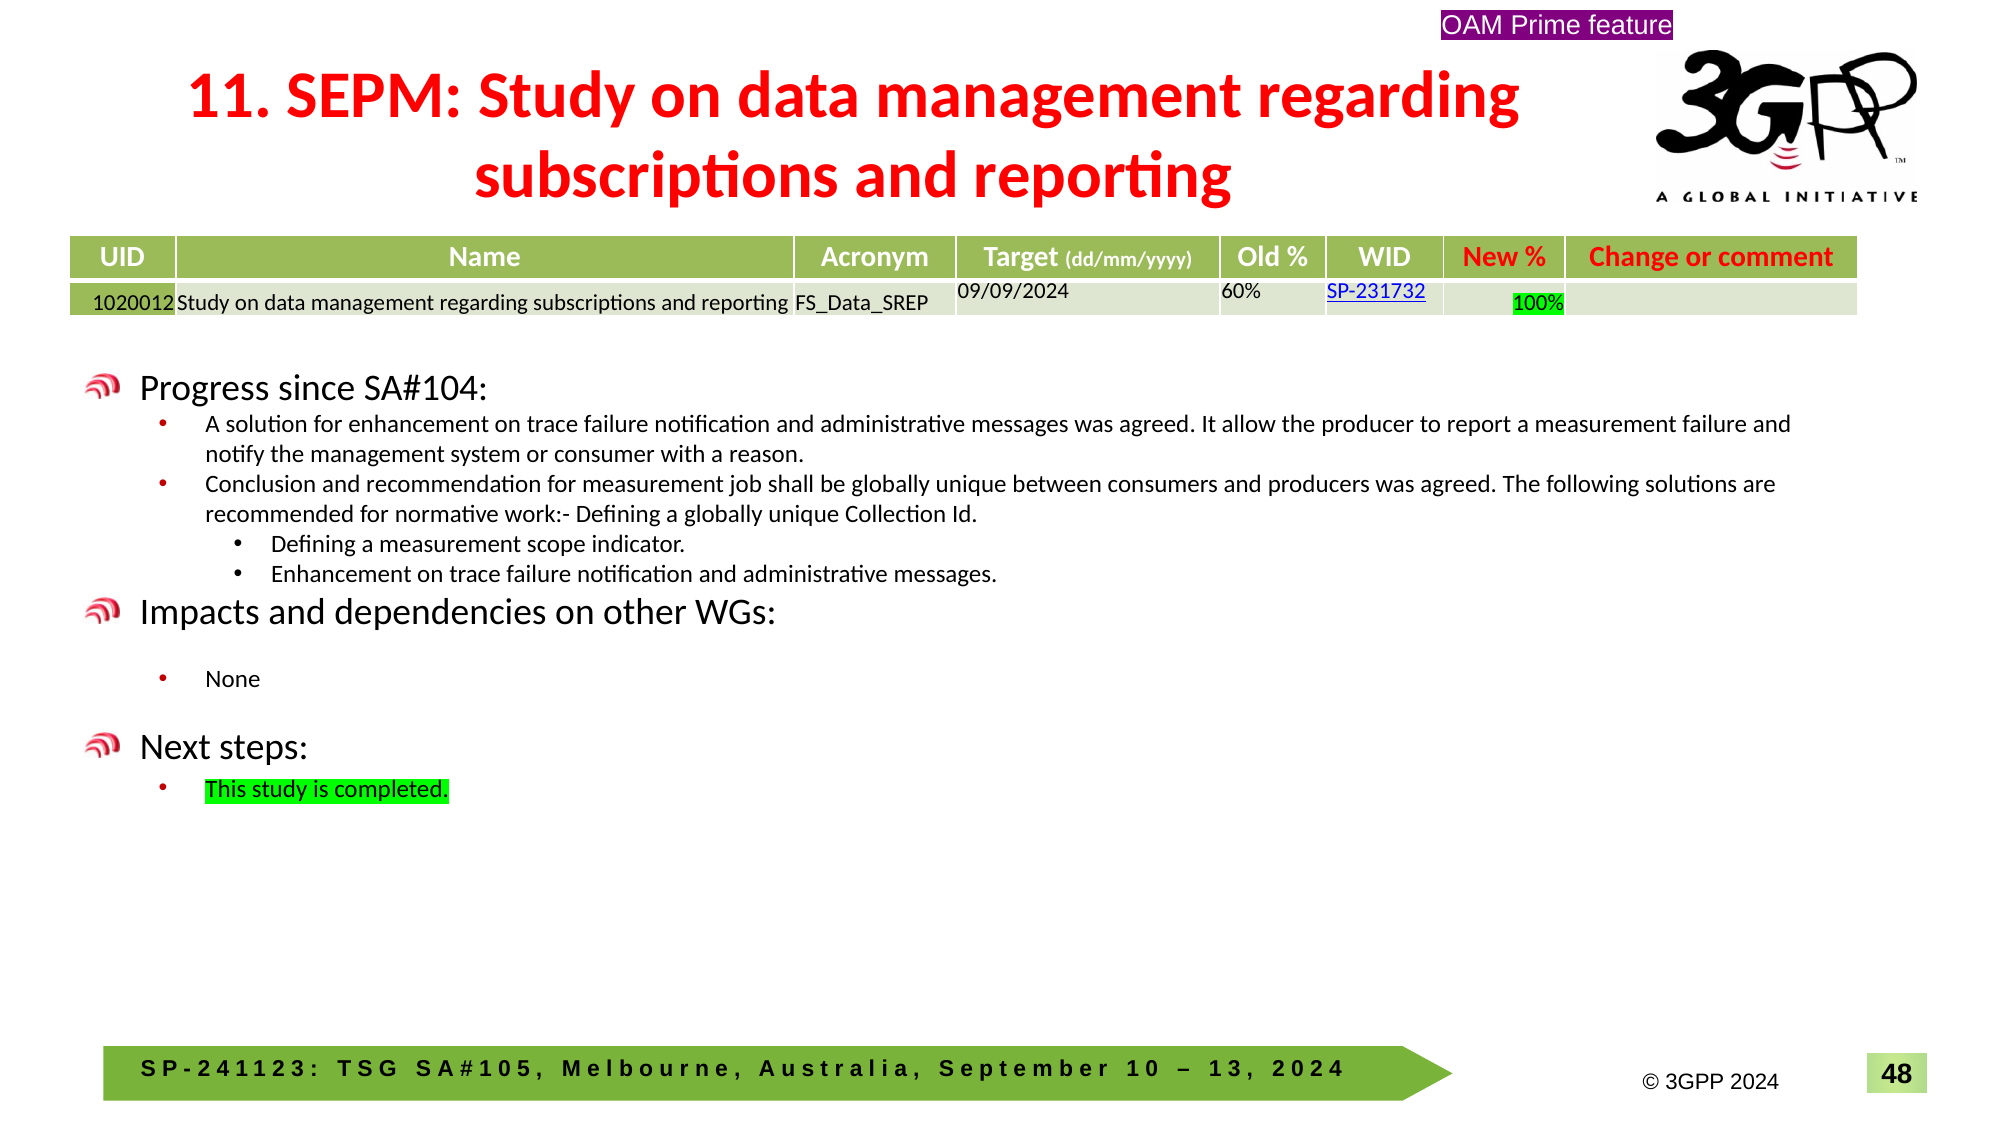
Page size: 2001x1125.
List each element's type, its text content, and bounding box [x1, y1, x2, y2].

picture [83, 596, 120, 624]
picture [83, 731, 120, 758]
table_cell [1566, 283, 1857, 315]
table_header New % [1444, 236, 1564, 278]
table_header Target (dd/mm/yyyy) [957, 236, 1219, 278]
picture [1656, 50, 1917, 202]
picture [83, 372, 120, 399]
table_header UID [70, 236, 175, 278]
title 11. SEPM: Study on data management regarding subscriptions and reporting [107, 37, 1601, 225]
text_box Progress since SA#104: A solution for enhancement on trace failure notification and administrative messages was agreed. It allow the producer to report a measurement failure and notify the management system or consumer with a reason. Conclusion and recommendation for measurement job shall be globally unique between consumers and producers was agreed. The following solutions are recommended for normative work:- Defining a globally unique Collection Id. Defining a measurement scope indicator. Enhancement on trace failure notification and administrative messages. Impacts and dependencies on other WGs: None Next steps: This study is completed. [68, 355, 1866, 1022]
table_cell 60% [1221, 283, 1325, 315]
table_header WID [1327, 236, 1443, 278]
table_cell 09/09/2024 [957, 283, 1219, 315]
table_cell 100% [1444, 283, 1564, 315]
table_cell 1020012 [70, 283, 175, 315]
table_cell FS_Data_SREP [795, 283, 955, 315]
table_header Acronym [795, 236, 955, 278]
table_header Name [177, 236, 793, 278]
text_box OAM Prime feature [1426, 0, 1688, 48]
table_cell Study on data management regarding subscriptions and reporting [177, 283, 793, 315]
table_cell TS 32.240/255/256 [1867, 1053, 1927, 1093]
table_cell SP-231732 [1327, 283, 1443, 315]
table_header Old % [1221, 236, 1325, 278]
table_header Change or comment [1566, 236, 1857, 278]
